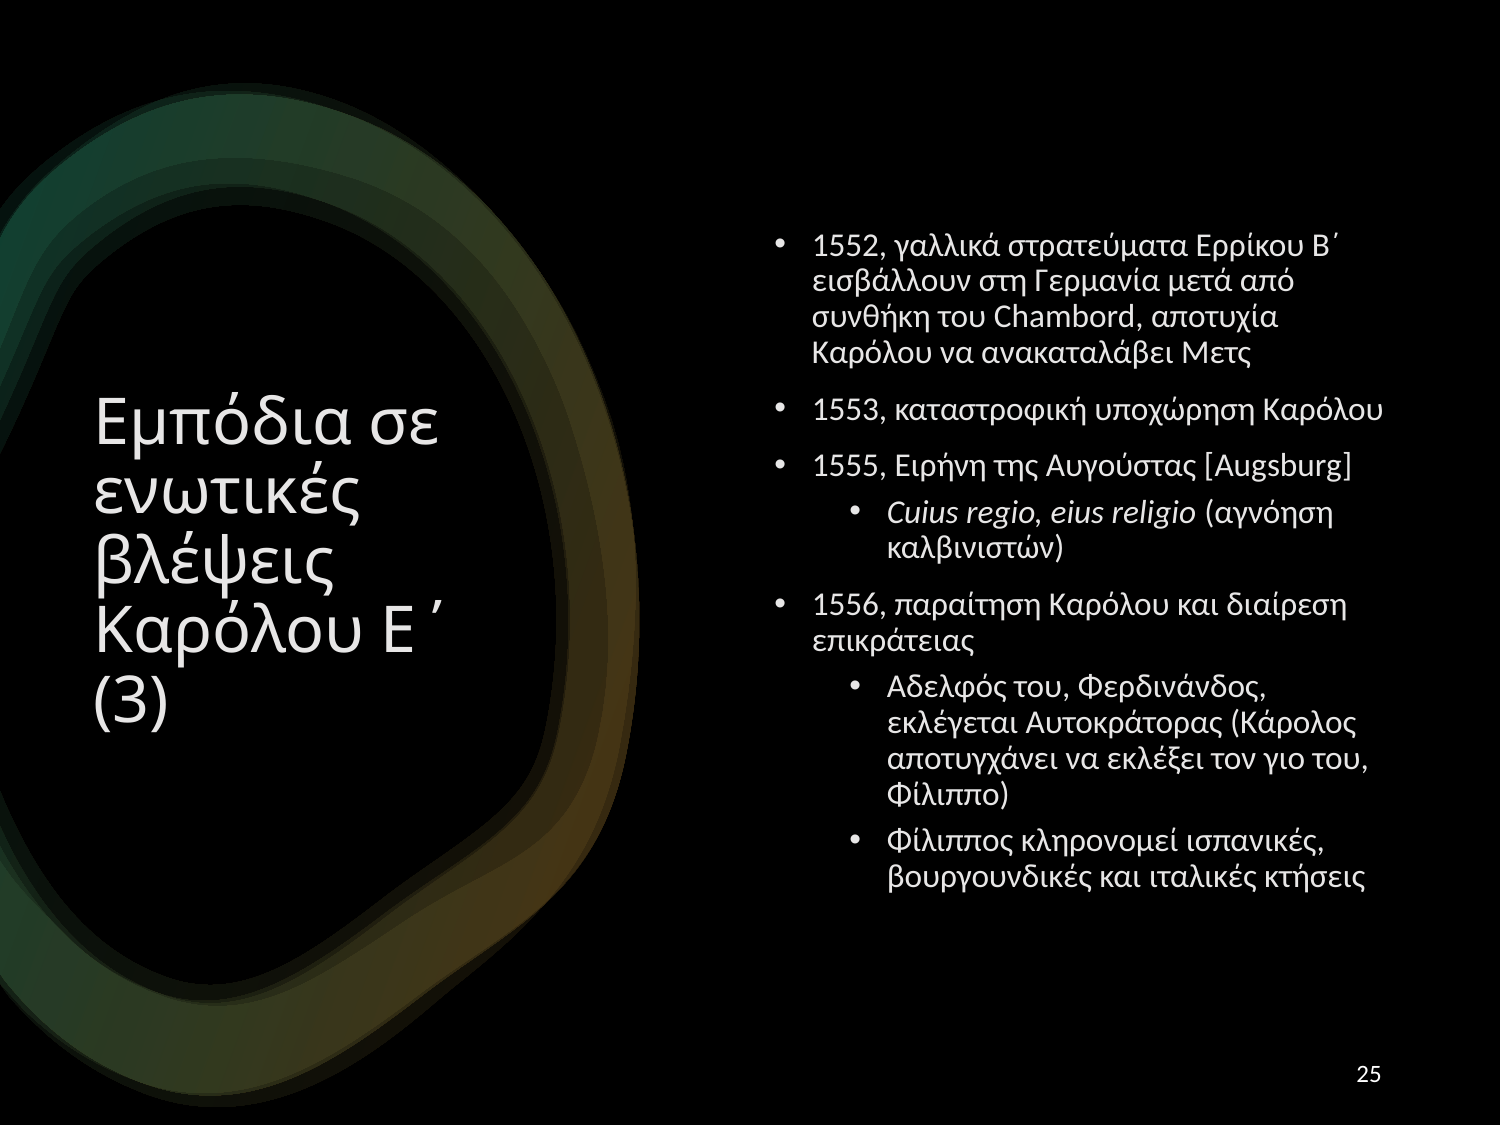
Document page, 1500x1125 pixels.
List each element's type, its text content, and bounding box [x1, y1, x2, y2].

text_box [0, 0, 1500, 1125]
list 1552, γαλλικά στρατεύματα Ερρίκου Β΄ εισβάλλουν στη Γερμανία μετά από συνθήκη του Chambord, αποτυχία Καρόλου να ανακαταλάβει Μετς 1553, καταστροφική υποχώρηση Καρόλου 1555, Ειρήνη της Αυγούστας [Augsburg] Cuius regio, eius religio (αγνόηση καλβινιστών) 1556, παραίτηση Καρόλου και διαίρεση επικράτειας Αδελφός του, Φερδινάνδος, εκλέγεται Αυτοκράτορας (Κάρολος αποτυγχάνει να εκλέξει τον γιο του, Φίλιππο) Φίλιππος κληρονομεί ισπανικές, βουργουνδικές και ιταλικές κτήσεις [759, 131, 1402, 990]
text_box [0, 83, 640, 1107]
slide_number 25 [1059, 1042, 1397, 1103]
